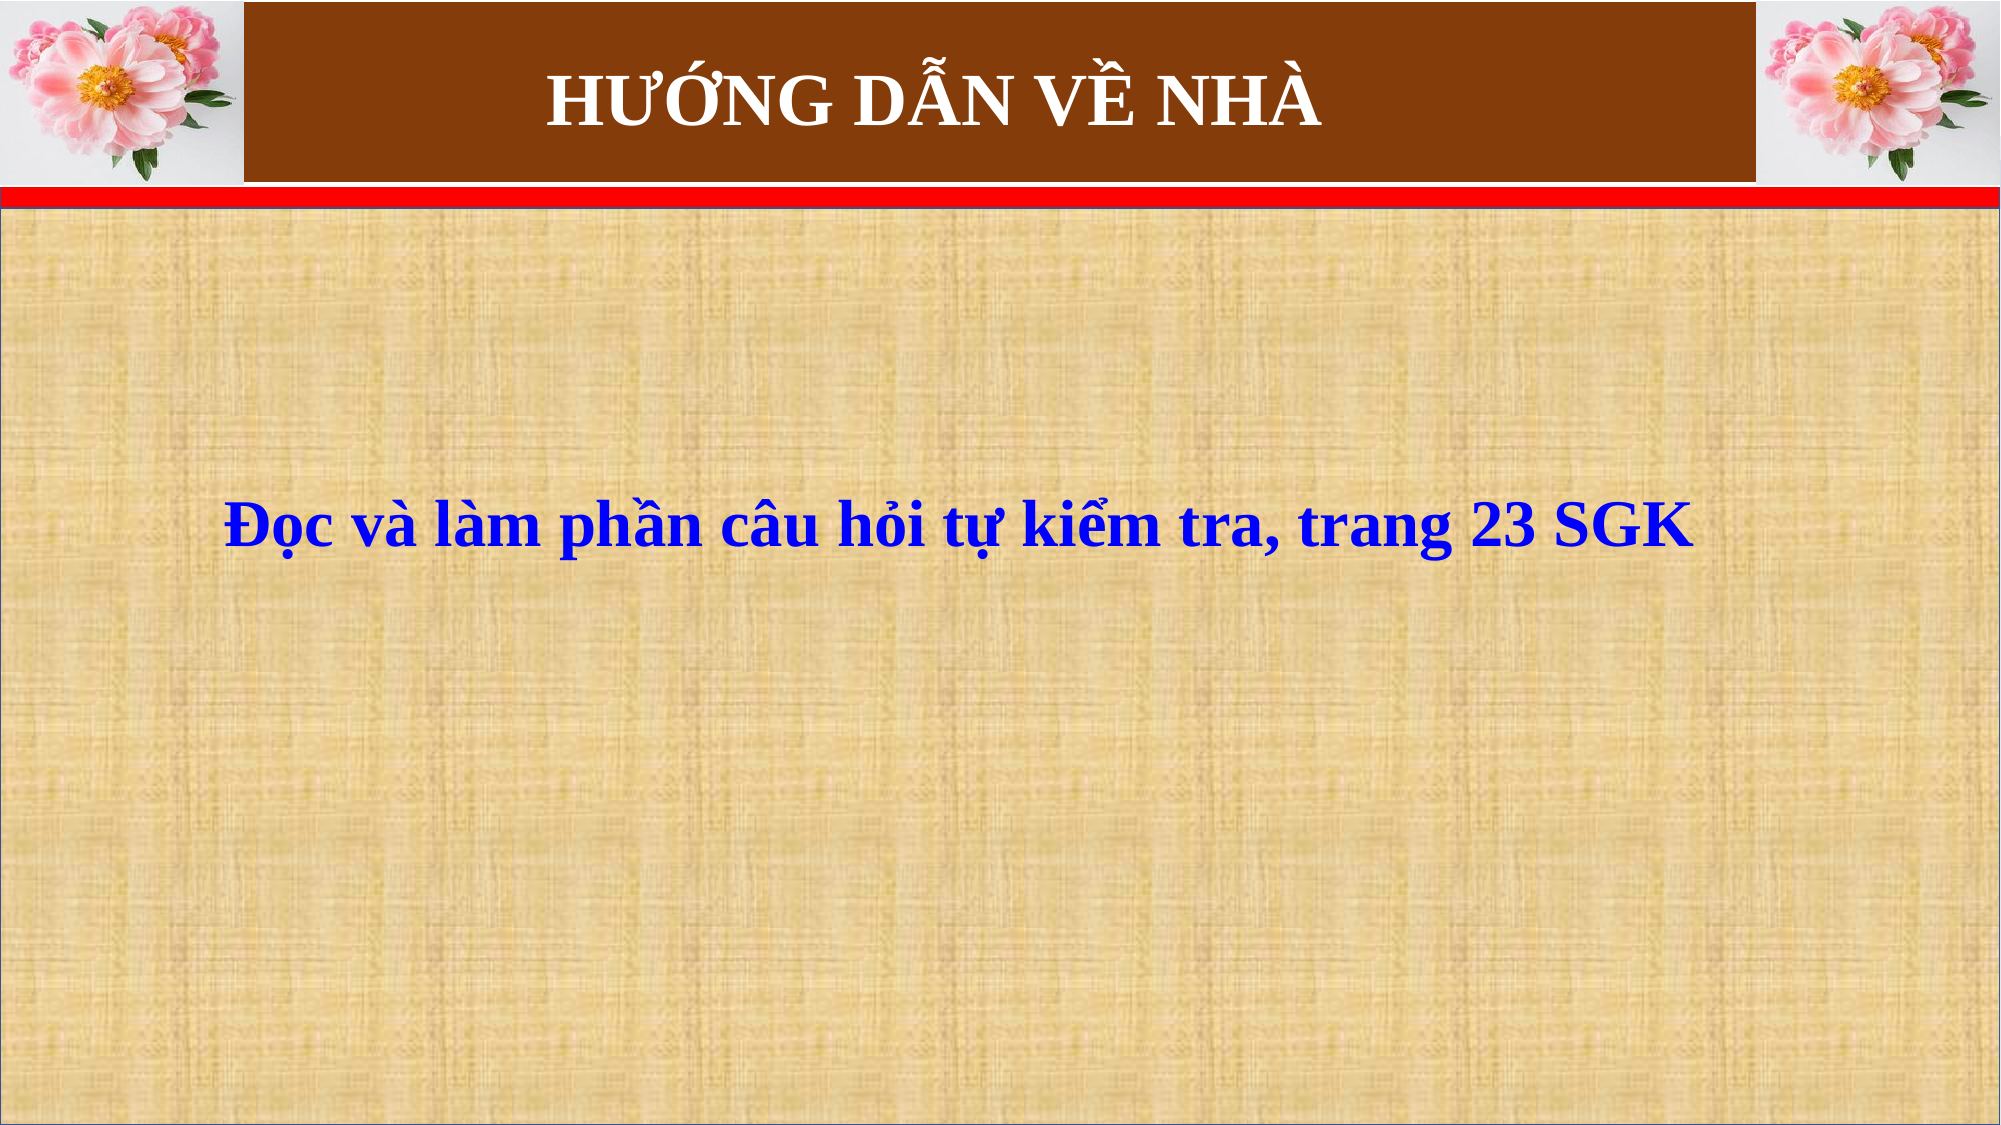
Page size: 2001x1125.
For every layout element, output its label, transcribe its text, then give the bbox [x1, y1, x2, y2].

text_box Đọc và làm phần câu hỏi tự kiểm tra, trang 23 SGK [208, 432, 1935, 568]
picture [1756, 1, 2000, 185]
picture [0, 1, 244, 185]
text_box HƯỚNG DẪN VỀ NHÀ [531, 42, 1339, 148]
picture [1, 209, 1999, 1124]
